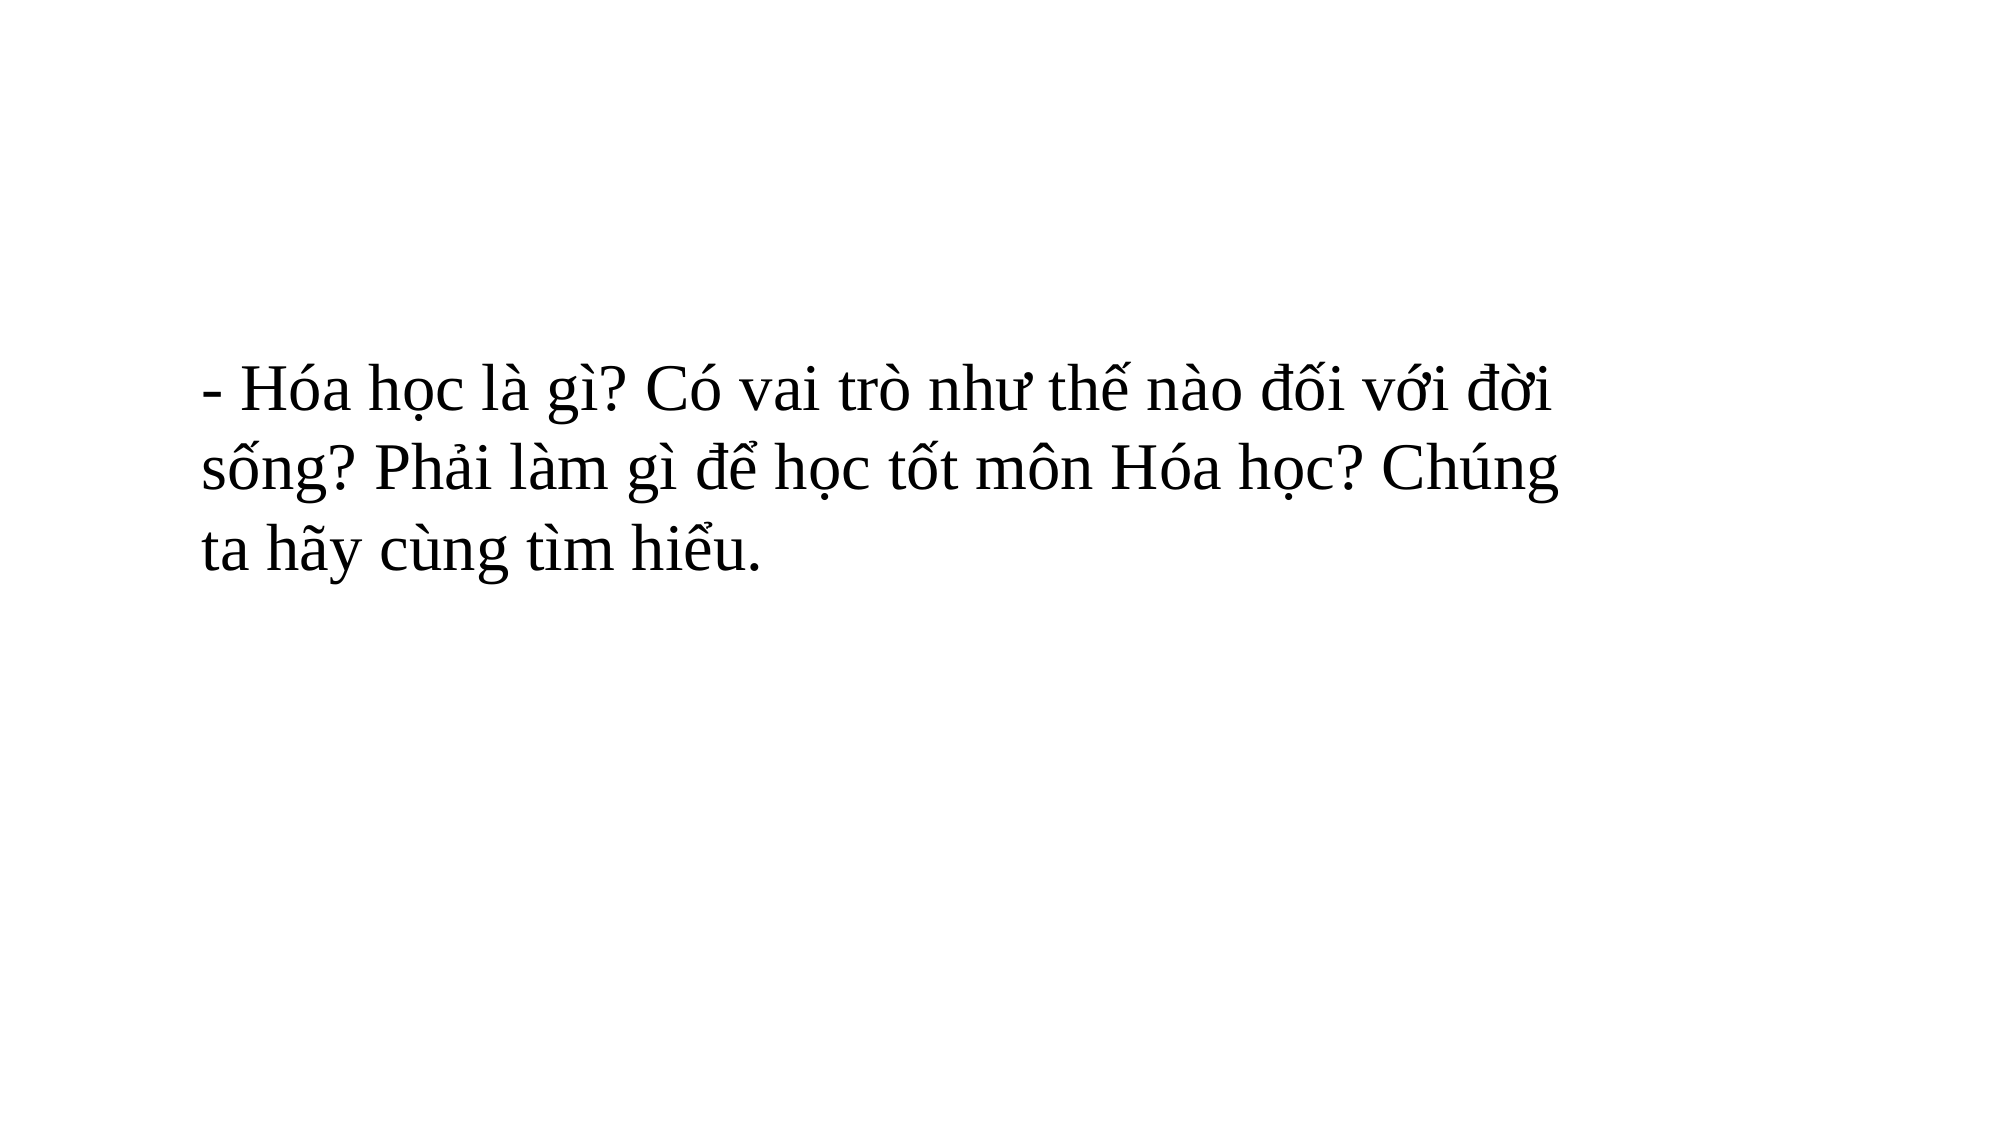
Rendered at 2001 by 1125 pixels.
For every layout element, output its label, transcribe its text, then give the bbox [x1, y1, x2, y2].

text_box - Hóa học là gì? Có vai trò như thế nào đối với đời sống? Phải làm gì để học tốt môn Hóa học? Chúng ta hãy cùng tìm hiểu. [186, 336, 1607, 591]
